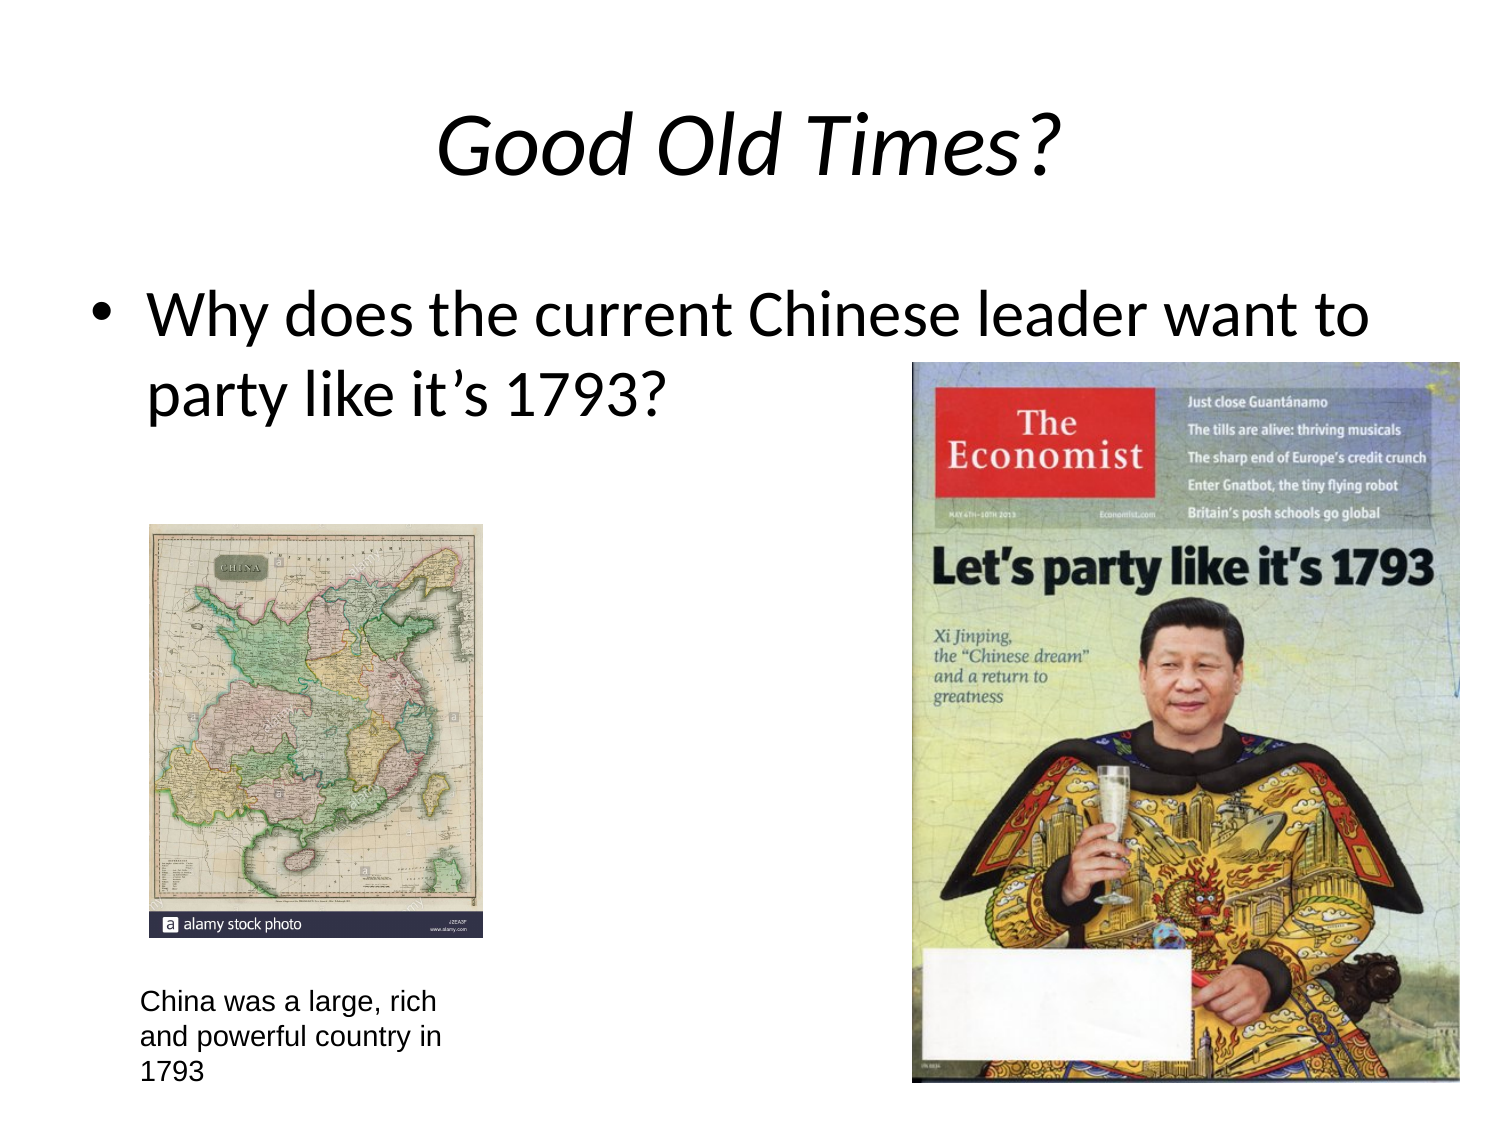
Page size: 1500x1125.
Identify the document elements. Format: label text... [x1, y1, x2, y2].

picture [912, 362, 1460, 1083]
text_box China was a large, rich and powerful country in 1793 [125, 974, 475, 1095]
list Why does the current Chinese leader want to party like it’s 1793? [74, 262, 1426, 1006]
title Good Old Times? [74, 44, 1426, 233]
picture [149, 524, 484, 938]
